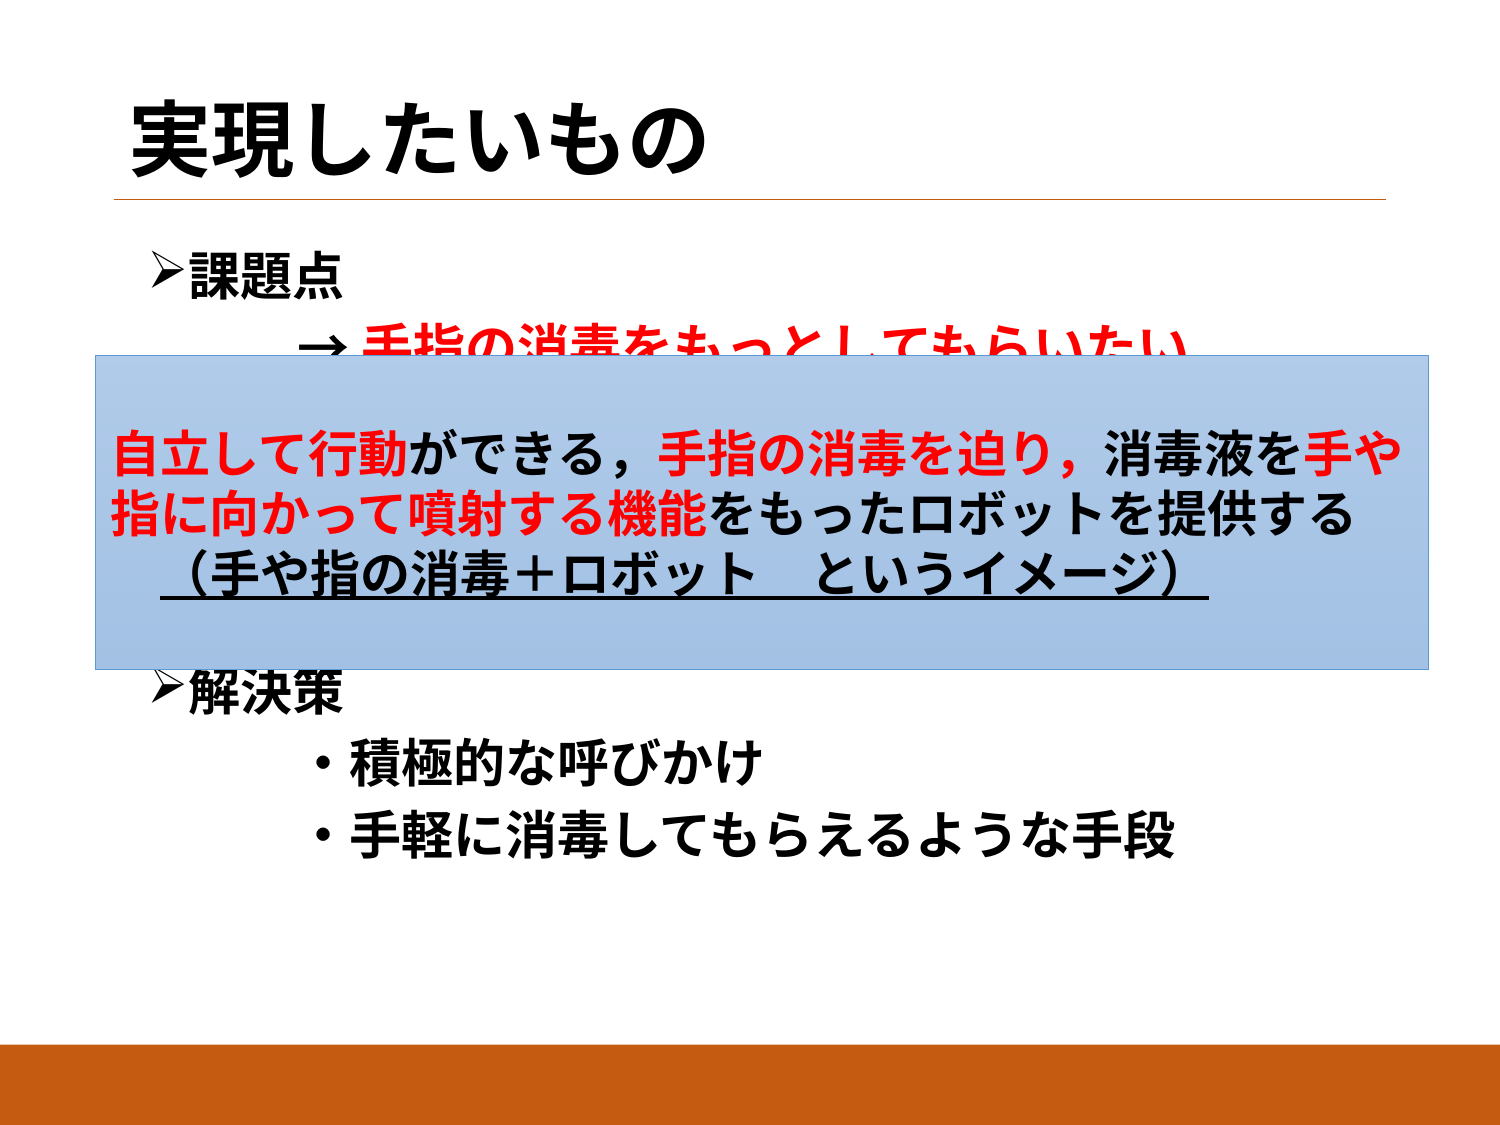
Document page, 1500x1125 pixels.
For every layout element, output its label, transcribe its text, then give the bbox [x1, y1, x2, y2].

text_box 自立して行動ができる，手指の消毒を迫り，消毒液を手や指に向かって噴射する機能をもったロボットを提供する （手や指の消毒＋ロボット というイメージ） [95, 355, 1429, 670]
text_box 課題点 →手指の消毒をもっとしてもらいたい ・現在流行している新型コロナウイルス ・アルコール消毒は有効な予防法の一つ ・終息に向かっていくにつれて意識が薄れるこ とが予想される。 解決策 ・積極的な呼びかけ ・手軽に消毒してもらえるような手段 [132, 243, 1405, 355]
text_box 実現したいもの [113, 94, 949, 193]
text_box [0, 1043, 1500, 1125]
text_box 課題点 →手指の消毒をもっとしてもらいたい ・現在流行している新型コロナウイルス ・アルコール消毒は有効な予防法の一つ ・終息に向かっていくにつれて意識が薄れるこ とが予想される。 解決策 ・積極的な呼びかけ ・手軽に消毒してもらえるような手段 [132, 670, 1405, 882]
